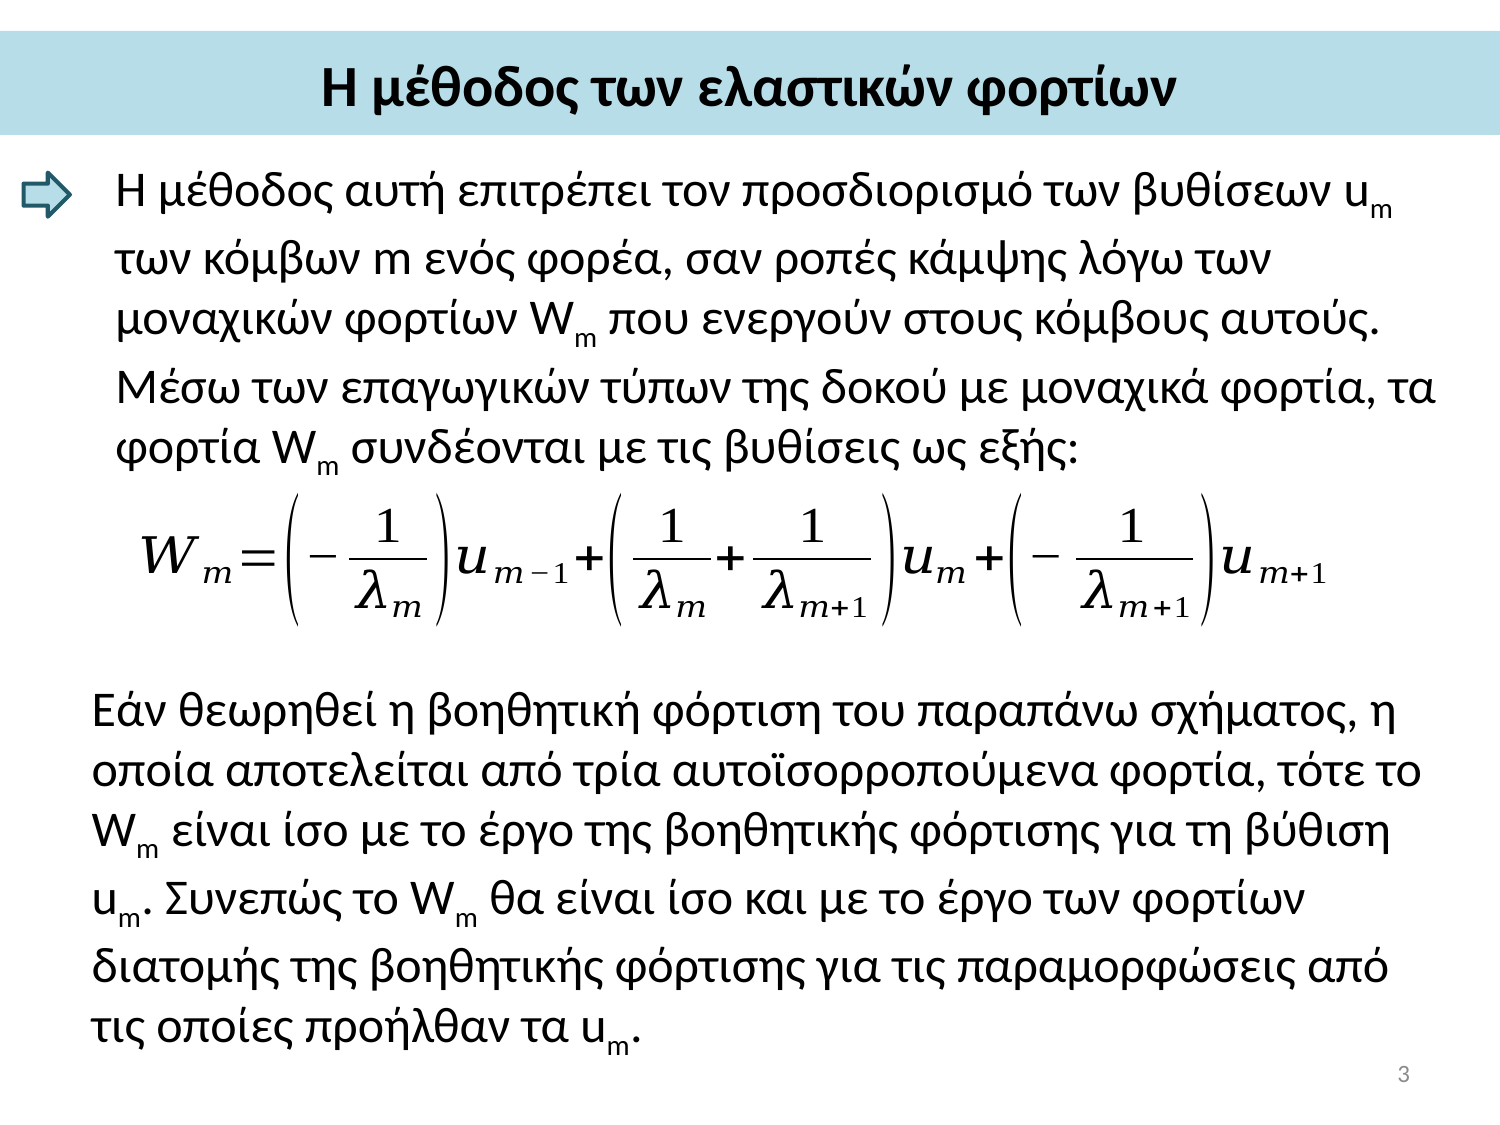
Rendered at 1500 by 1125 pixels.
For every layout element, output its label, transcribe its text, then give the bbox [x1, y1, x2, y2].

text_box Εάν θεωρηθεί η βοηθητική φόρτιση του παραπάνω σχήματος, η οποία αποτελείται από τρία αυτοϊσορροπούμενα φορτία, τότε το Wm είναι ίσο με το έργο της βοηθητικής φόρτισης για τη βύθιση um. Συνεπώς το Wm θα είναι ίσο και με το έργο των φορτίων διατομής της βοηθητικής φόρτισης για τις παραμορφώσεις από τις οποίες προήλθαν τα um. [76, 668, 1459, 1071]
text_box [21, 170, 72, 219]
slide_number 3 [1074, 1042, 1425, 1103]
text_box Η μέθοδος αυτή επιτρέπει τον προσδιορισμό των βυθίσεων um των κόμβων m ενός φορέα, σαν ροπές κάμψης λόγω των μοναχικών φορτίων Wm που ενεργούν στους κόμβους αυτούς. Mέσω των επαγωγικών τύπων της δοκού με μοναχικά φορτία, τα φορτία Wm συνδέονται με τις βυθίσεις ως εξής: [100, 149, 1483, 492]
title Η μέθοδος των ελαστικών φορτίων [0, 30, 1500, 135]
